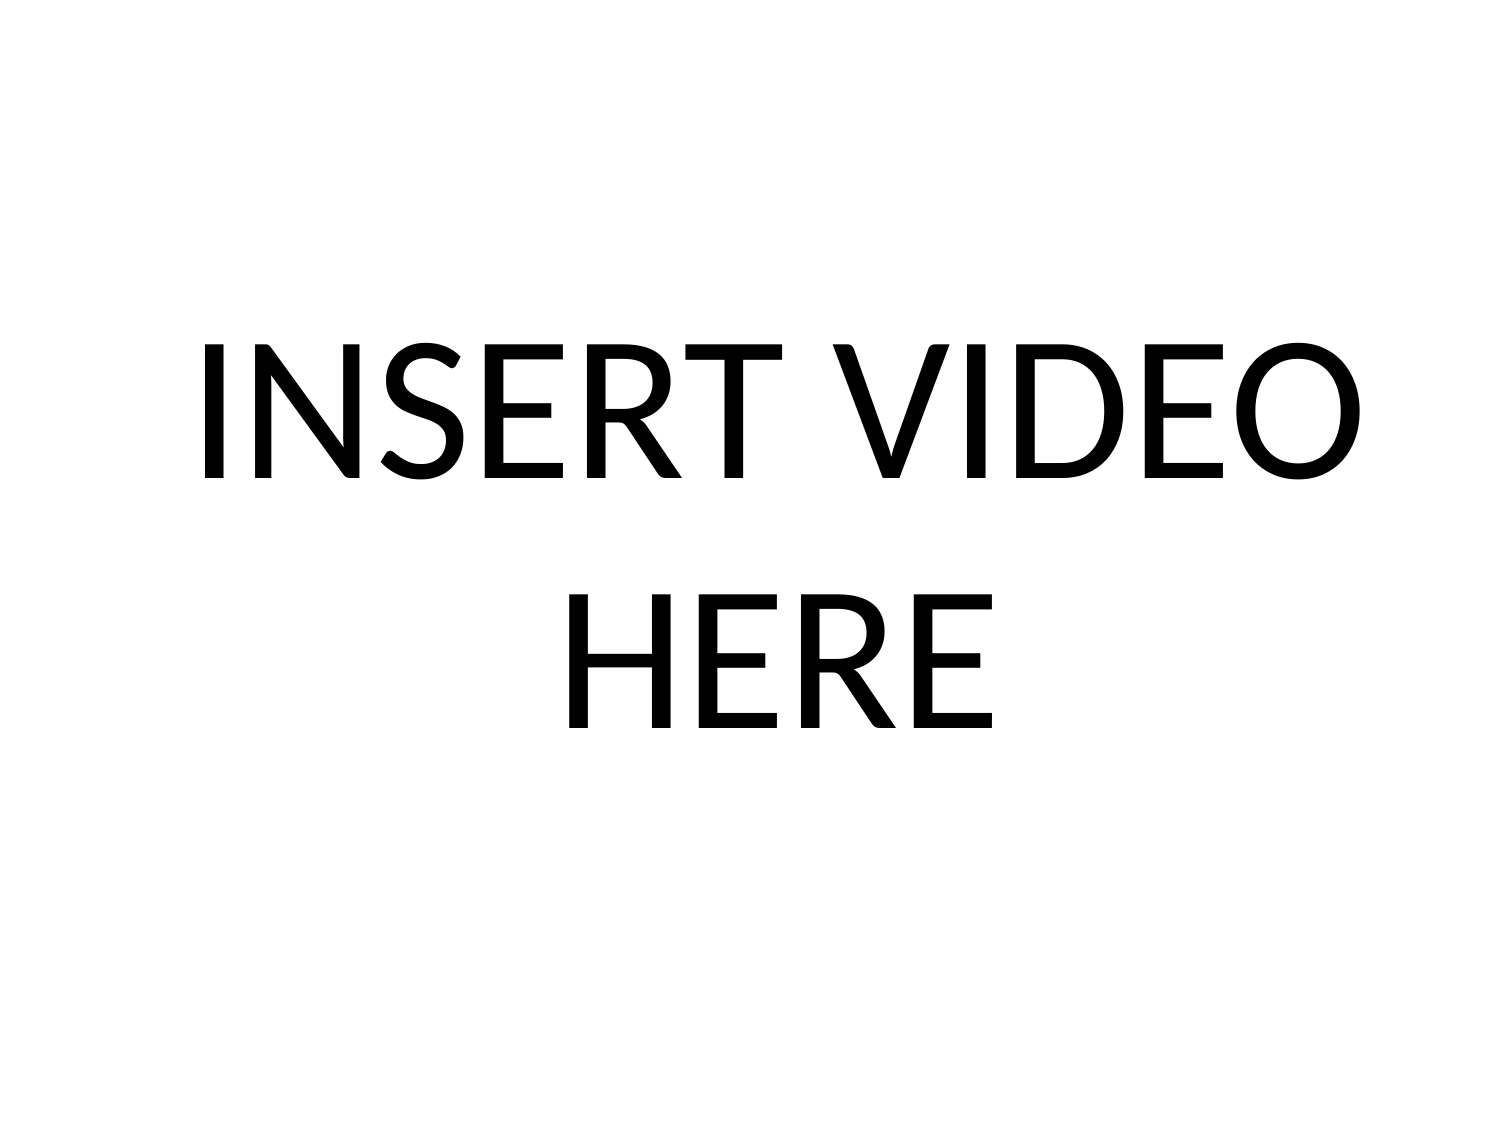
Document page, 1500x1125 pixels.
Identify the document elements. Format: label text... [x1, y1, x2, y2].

list INSERT VIDEO HERE [75, 262, 1425, 1005]
